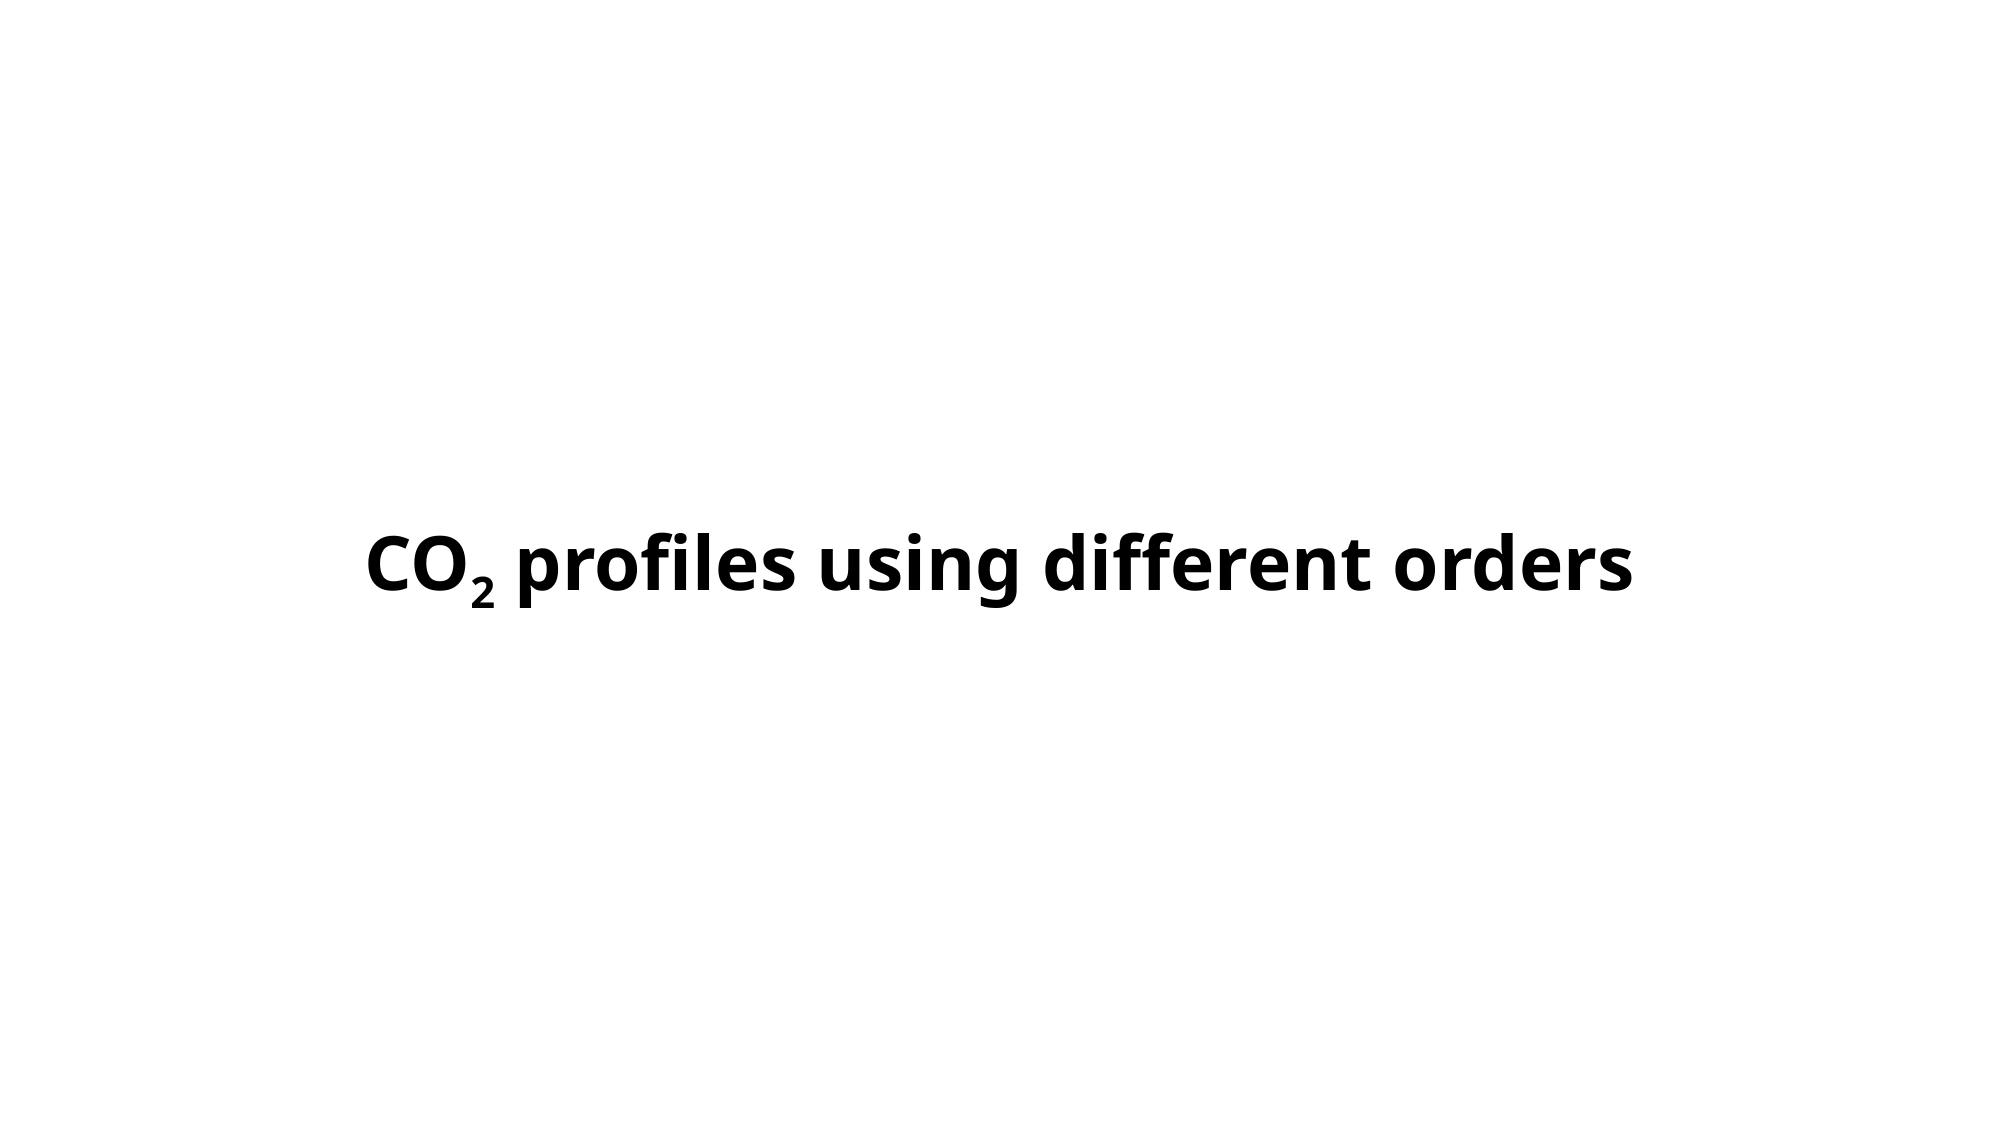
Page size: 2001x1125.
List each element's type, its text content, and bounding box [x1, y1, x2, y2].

title CO2 profiles using different orders [238, 453, 1762, 672]
